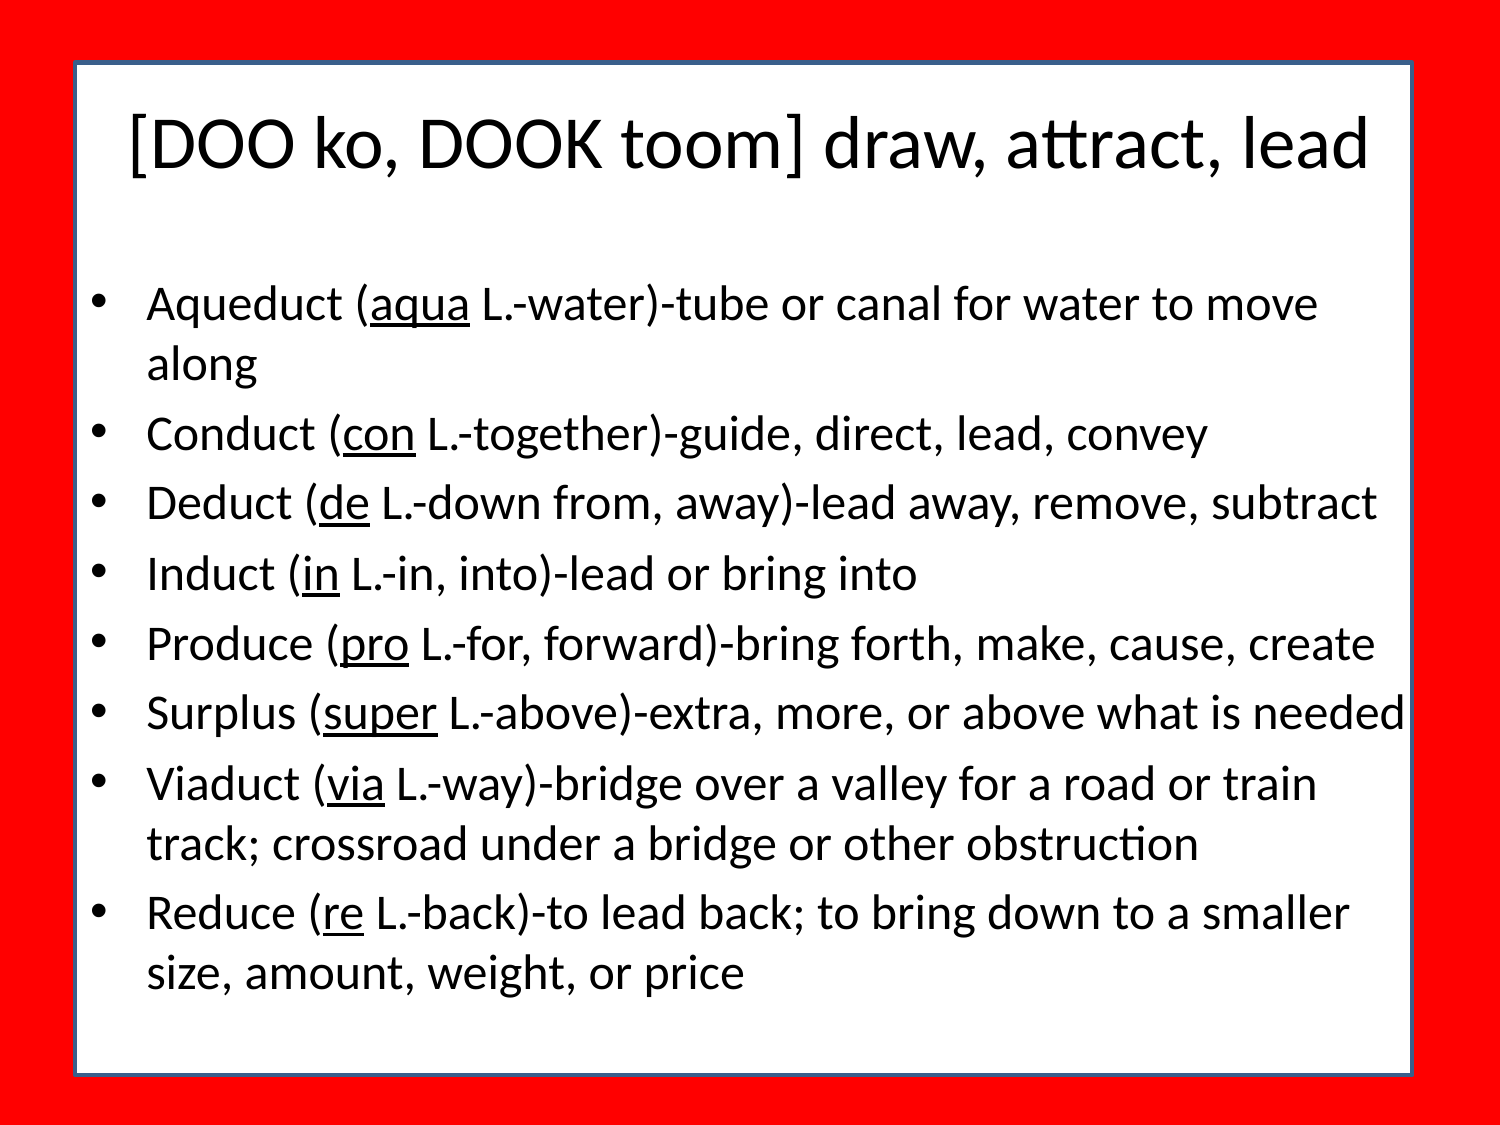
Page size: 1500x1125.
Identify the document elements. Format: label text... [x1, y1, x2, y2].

text_box [73, 60, 1414, 1077]
title [DOO ko, DOOK toom] draw, attract, lead [75, 45, 1425, 233]
list Aqueduct (aqua L.-water)-tube or canal for water to move along Conduct (con L.-together)-guide, direct, lead, convey Deduct (de L.-down from, away)-lead away, remove, subtract Induct (in L.-in, into)-lead or bring into Produce (pro L.-for, forward)-bring forth, make, cause, create Surplus (super L.-above)-extra, more, or above what is needed Viaduct (via L.-way)-bridge over a valley for a road or train track; crossroad under a bridge or other obstruction Reduce (re L.-back)-to lead back; to bring down to a smaller size, amount, weight, or price [75, 262, 1425, 1005]
